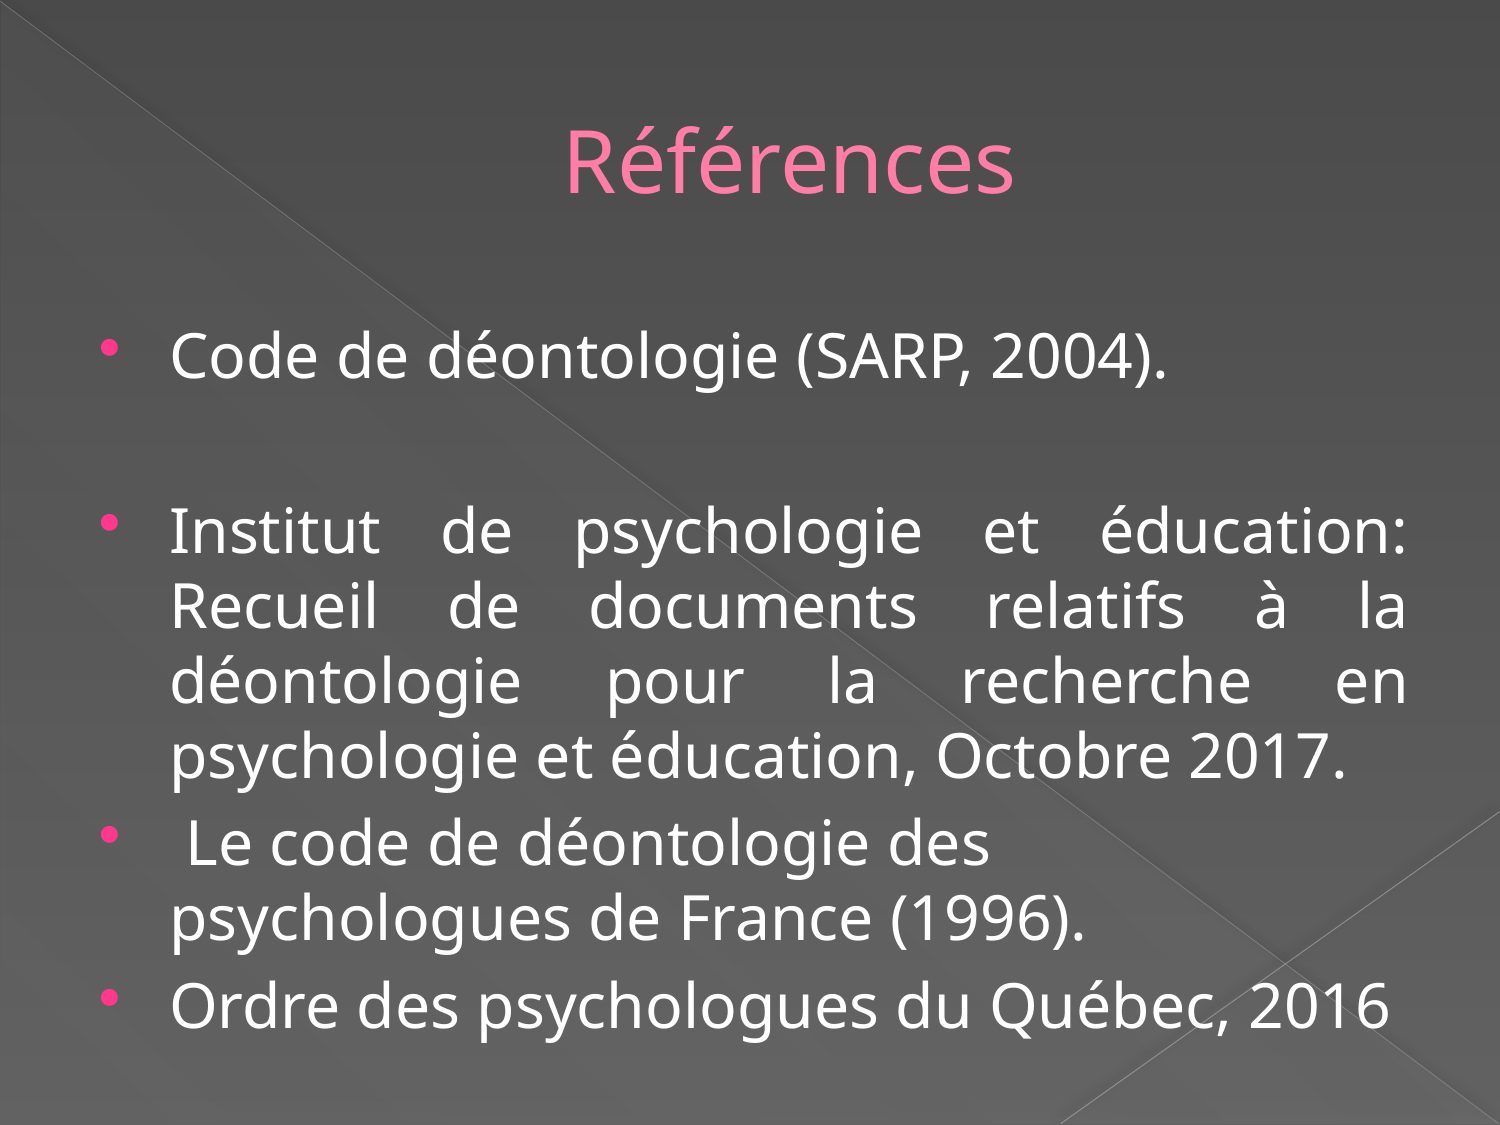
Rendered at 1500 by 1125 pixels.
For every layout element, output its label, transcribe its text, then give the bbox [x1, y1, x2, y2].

title Références [75, 43, 1425, 274]
list Code de déontologie (SARP, 2004). Institut de psychologie et éducation: Recueil de documents relatifs à la déontologie pour la recherche en psychologie et éducation, Octobre 2017. Le code de déontologie des psychologues de France (1996). Ordre des psychologues du Québec, 2016 [75, 308, 1425, 1059]
